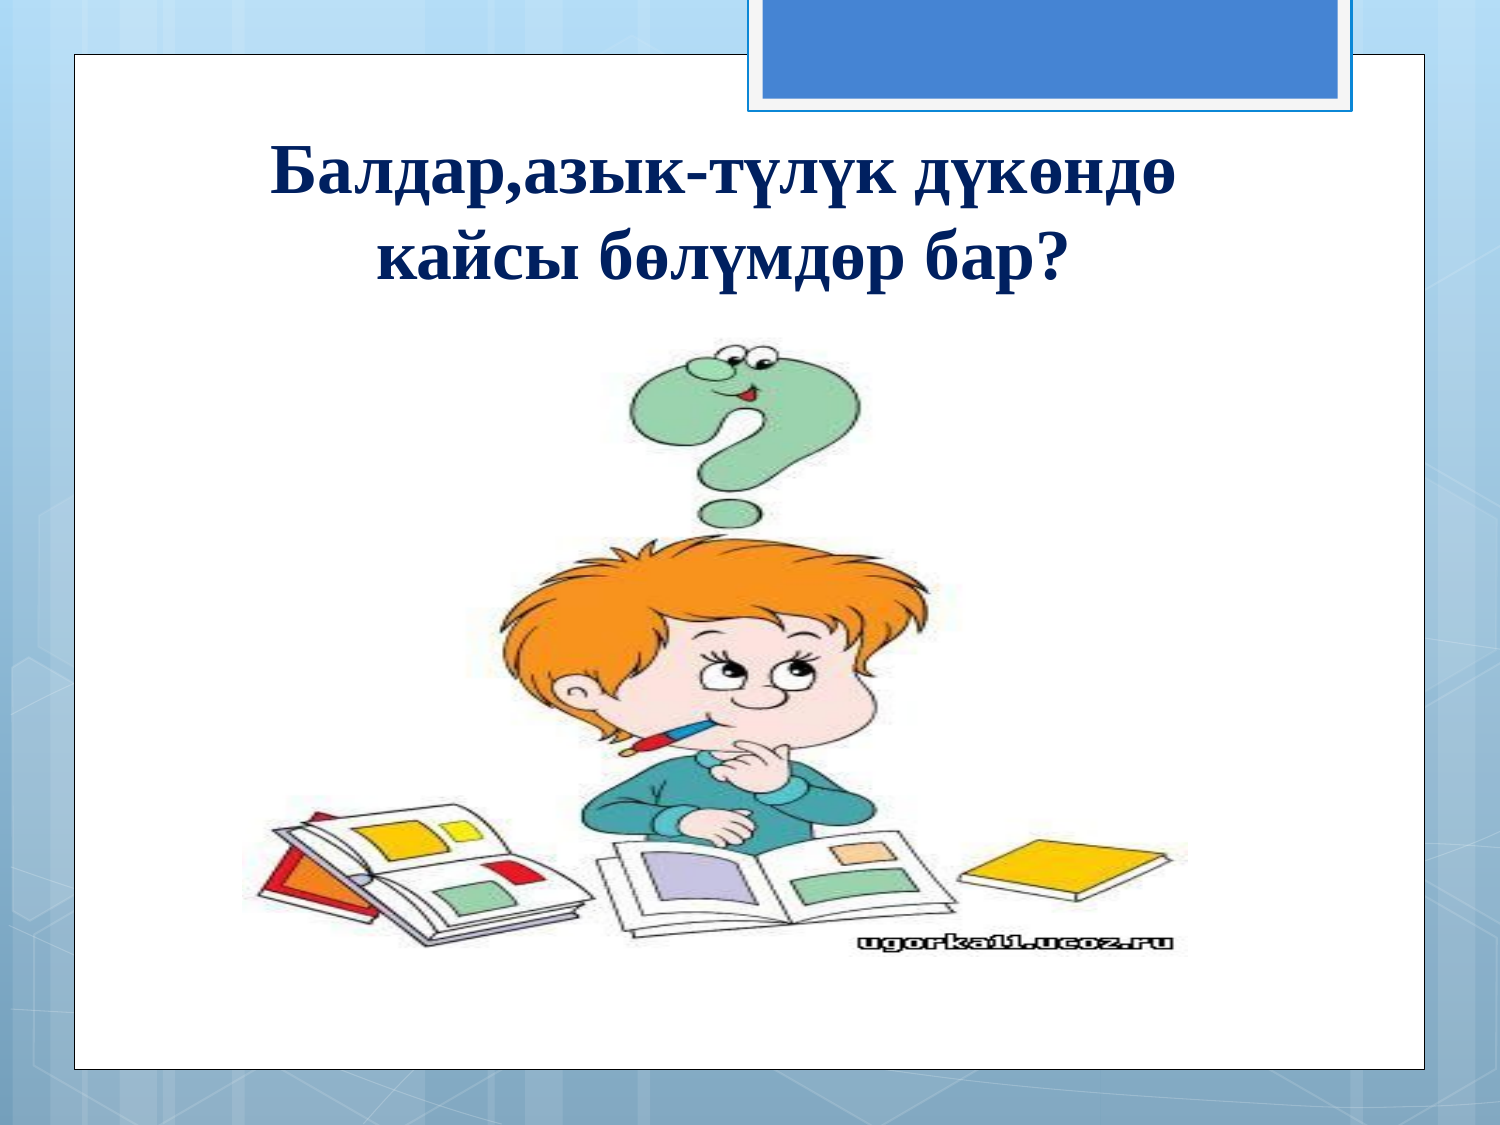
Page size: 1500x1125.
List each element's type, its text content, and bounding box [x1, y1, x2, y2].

title Балдар,азык-түлүк дүкөндө кайсы бөлүмдөр бар? [147, 113, 1300, 302]
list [241, 326, 1188, 958]
